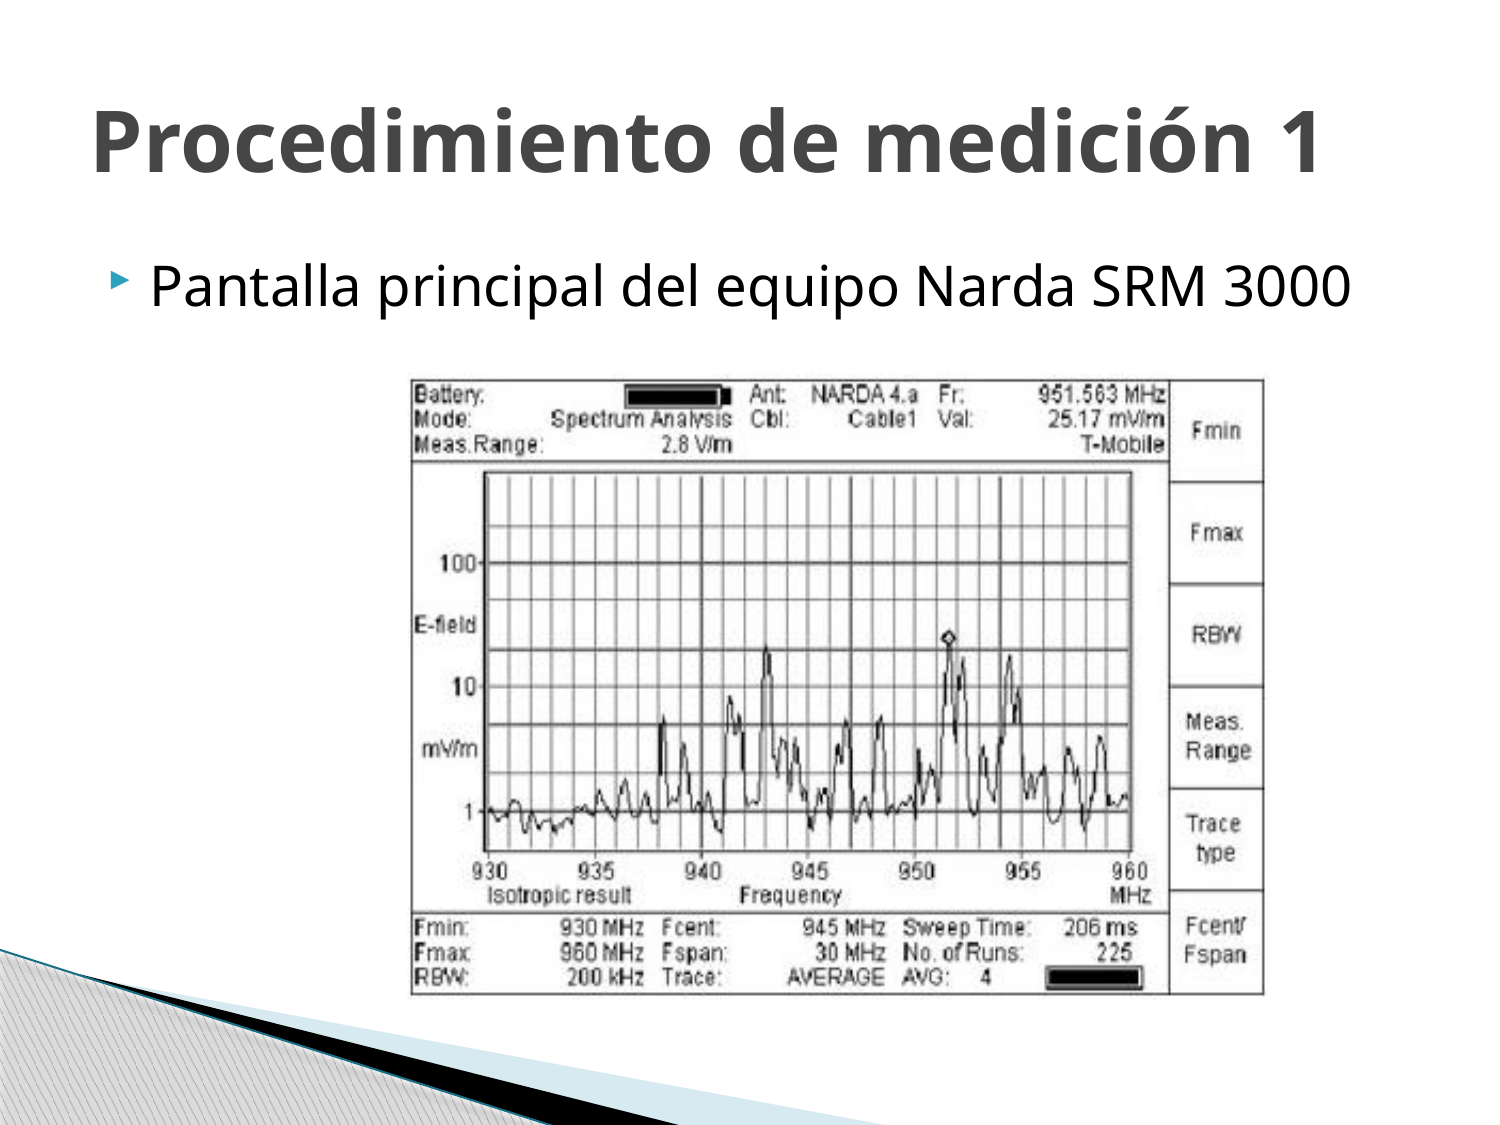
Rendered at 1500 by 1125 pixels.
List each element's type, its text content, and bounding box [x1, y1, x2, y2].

title Procedimiento de medición 1 [75, 45, 1425, 233]
picture [407, 373, 1270, 1012]
list Pantalla principal del equipo Narda SRM 3000 [75, 243, 1425, 986]
